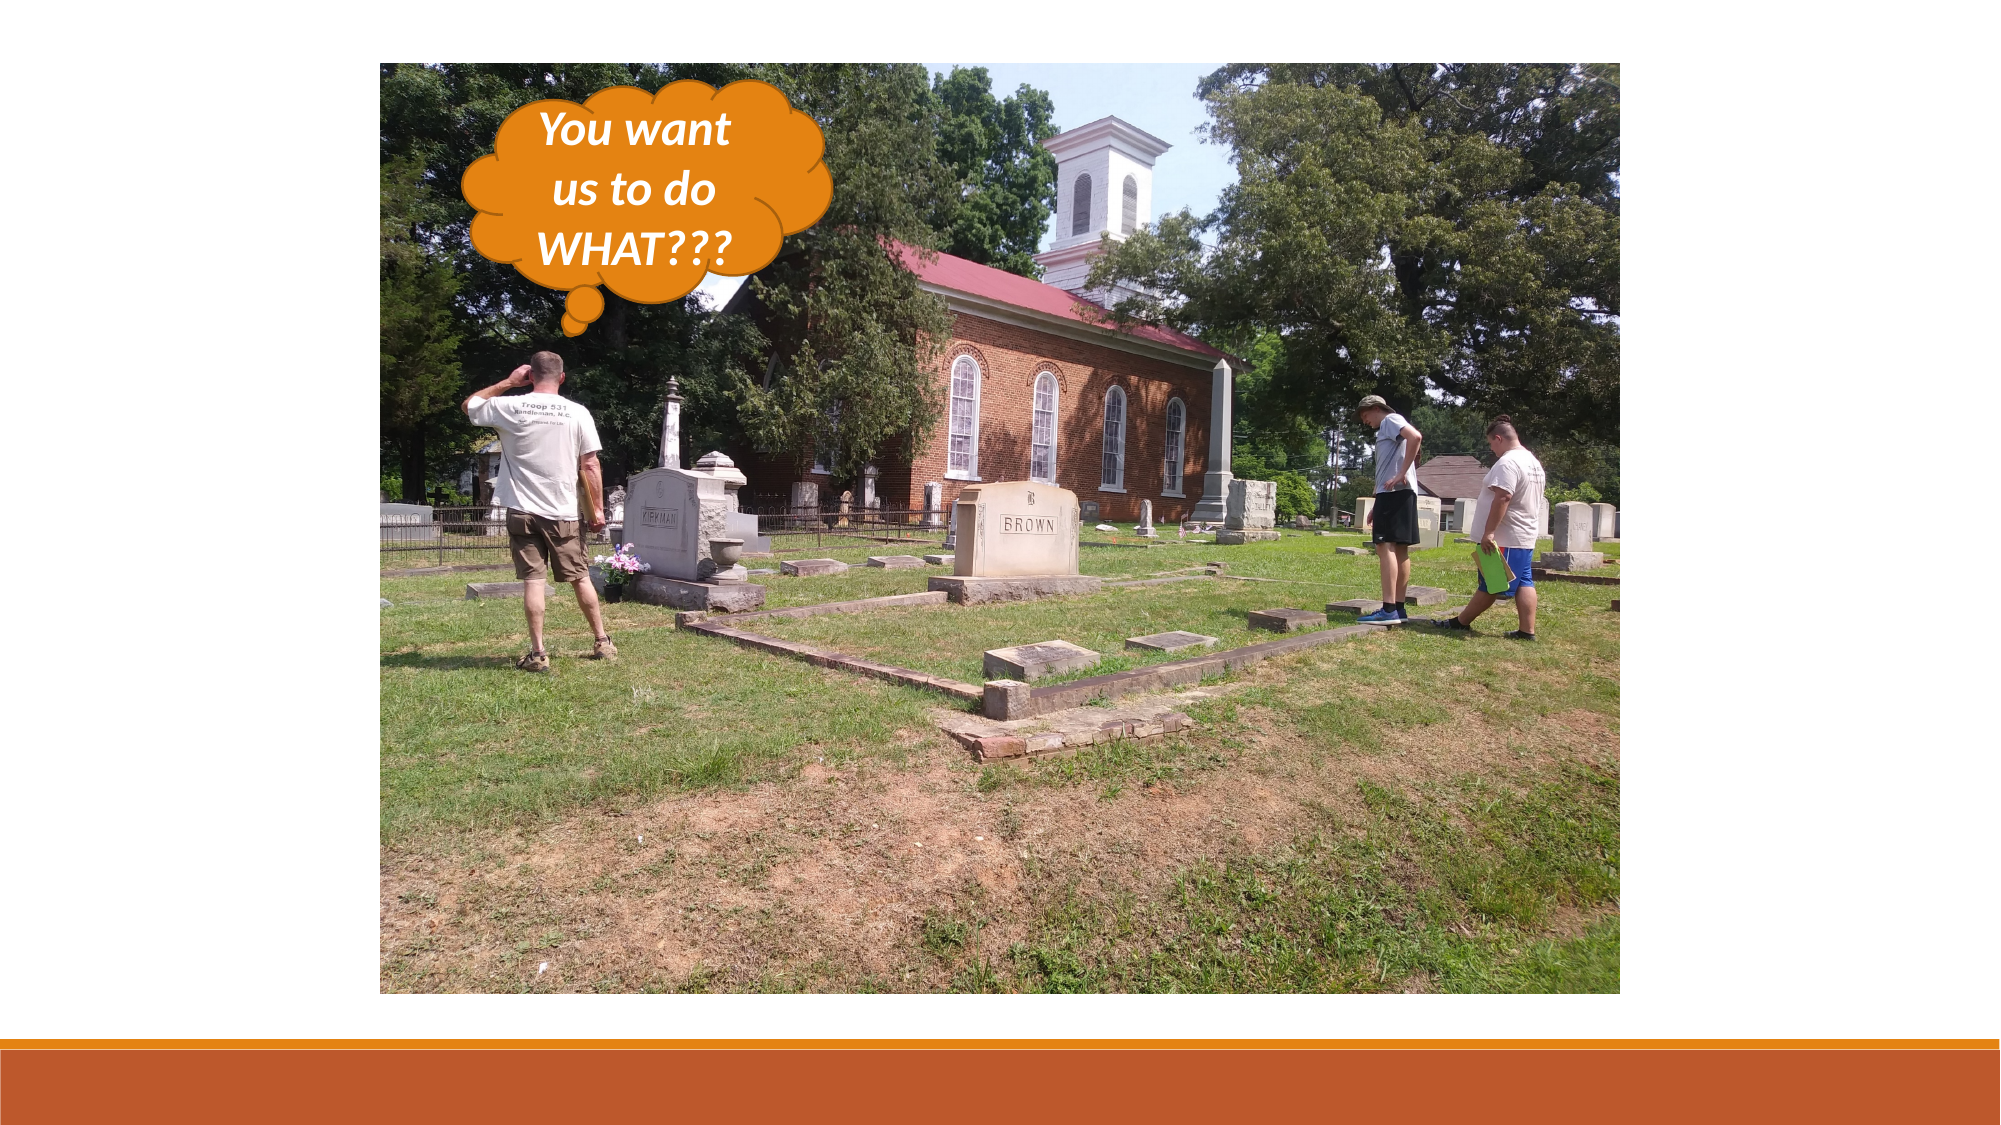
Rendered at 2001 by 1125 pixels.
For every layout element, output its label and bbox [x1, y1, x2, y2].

picture [379, 63, 1621, 995]
